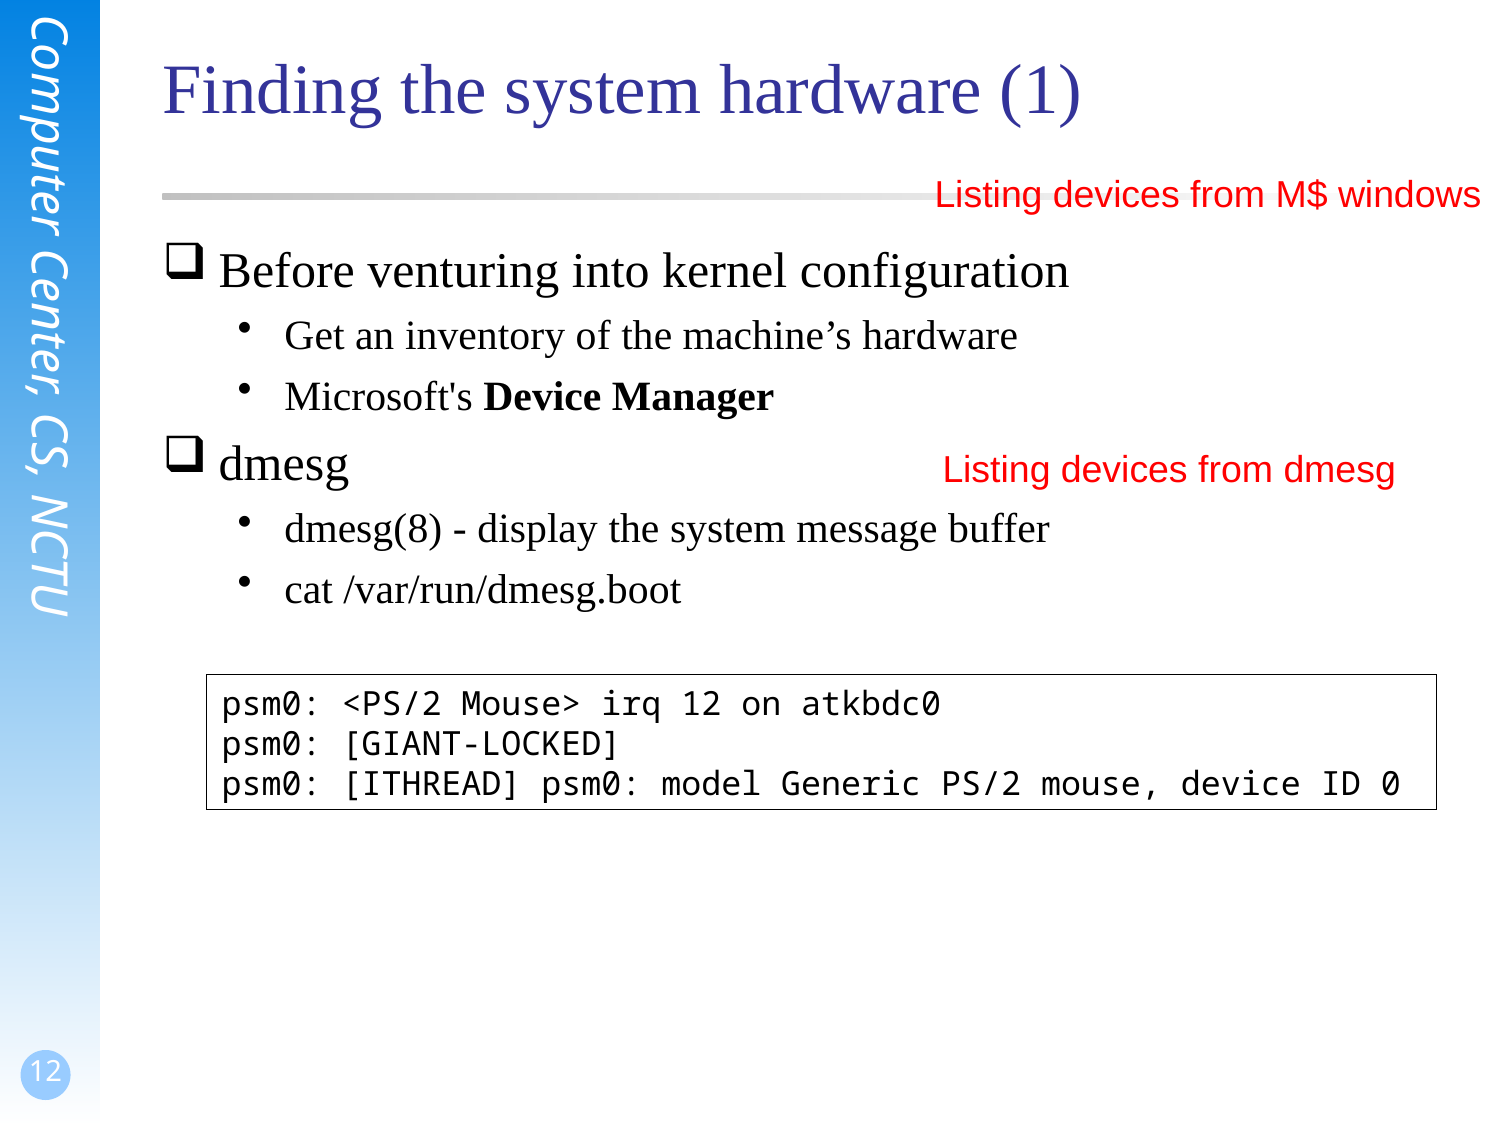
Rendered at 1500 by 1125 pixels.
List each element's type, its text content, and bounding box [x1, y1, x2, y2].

text_box psm0: <PS/2 Mouse> irq 12 on atkbdc0 psm0: [GIANT-LOCKED] psm0: [ITHREAD] psm0: model Generic PS/2 mouse, device ID 0 [206, 674, 1437, 810]
title Finding the system hardware (1) [162, 42, 1438, 231]
text_box Listing devices from M$ windows [919, 162, 1497, 223]
text_box Listing devices from dmesg [927, 437, 1411, 498]
list Before venturing into kernel configuration Get an inventory of the machine’s hardware Microsoft's Device Manager dmesg dmesg(8) - display the system message buffer cat /var/run/dmesg.boot [162, 237, 1438, 1000]
